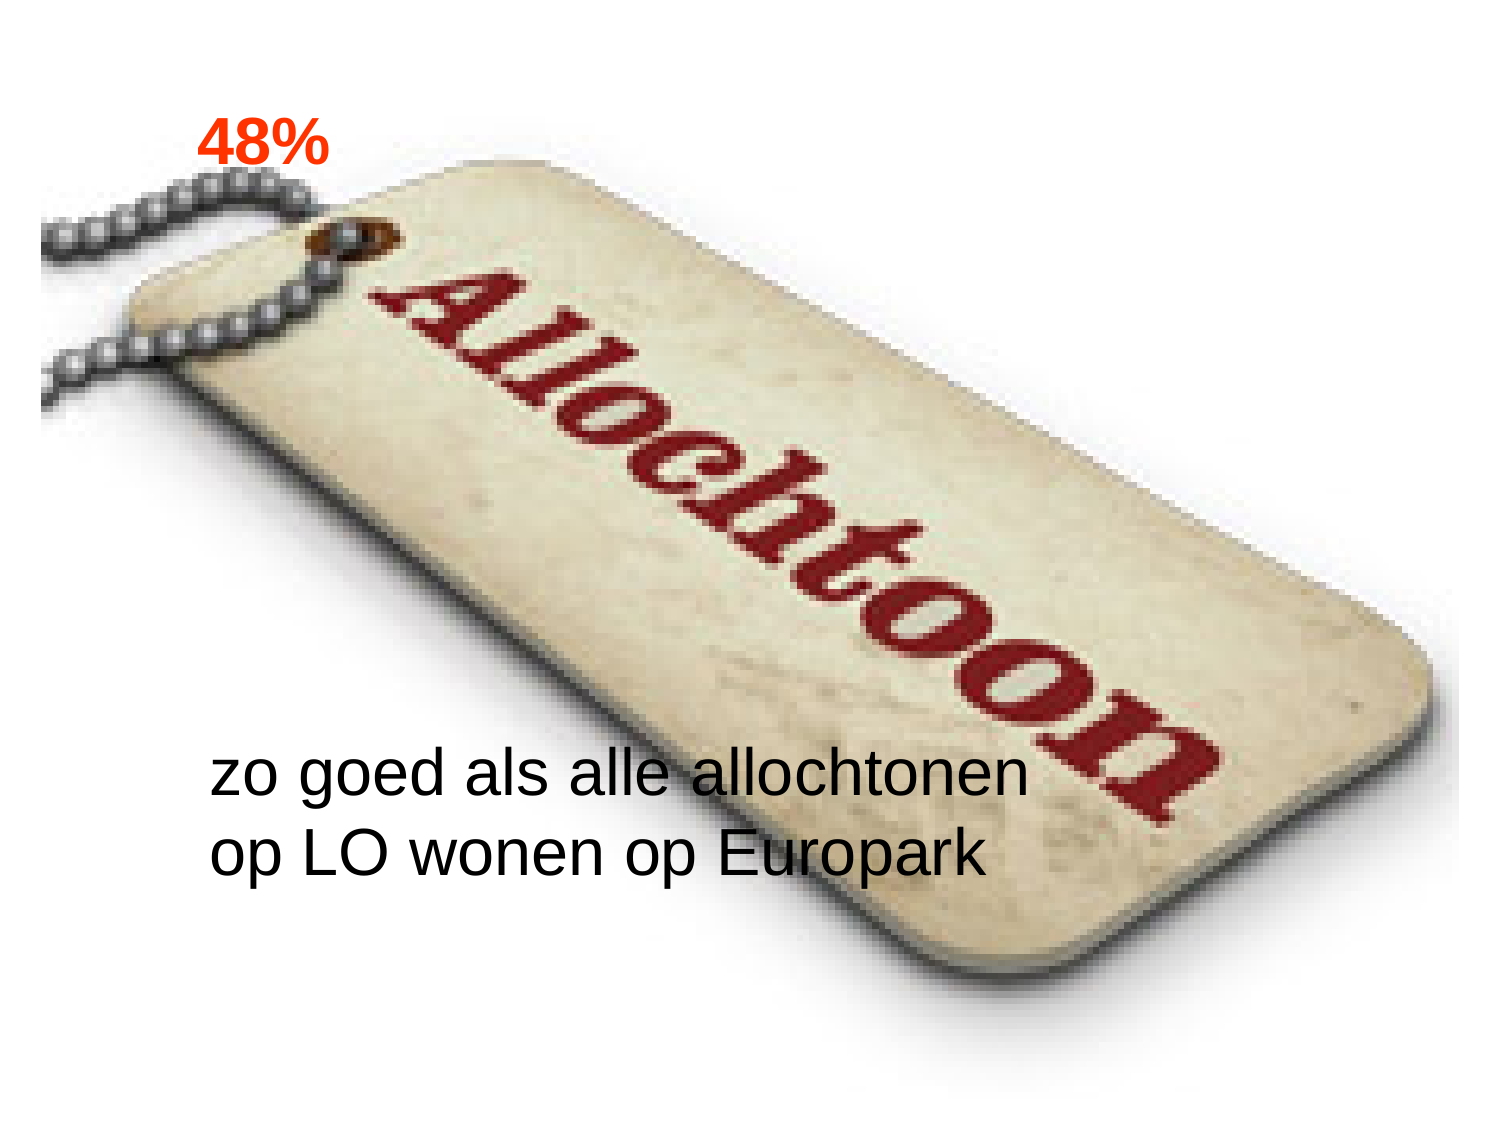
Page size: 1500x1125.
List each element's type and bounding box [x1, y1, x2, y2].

picture [40, 35, 1460, 1100]
